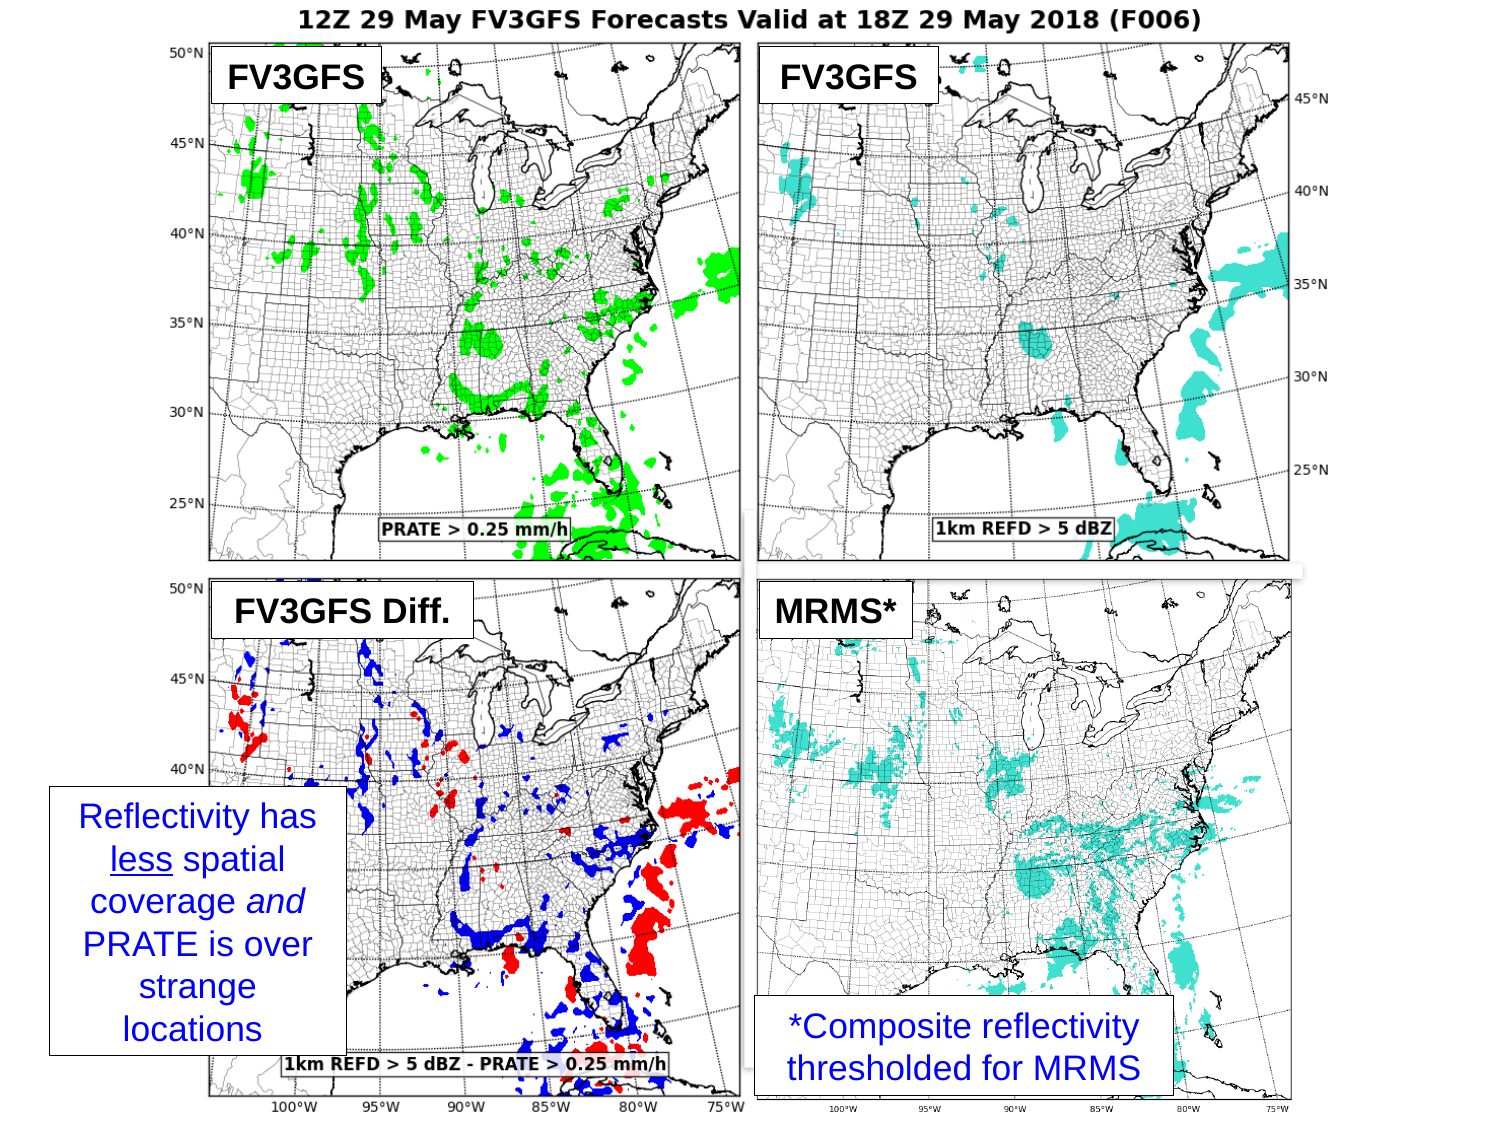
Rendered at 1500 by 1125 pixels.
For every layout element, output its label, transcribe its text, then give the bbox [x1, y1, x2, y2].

text_box Reflectivity has less spatial coverage and PRATE is over strange locations [49, 786, 155, 1056]
picture [160, 0, 1337, 1125]
